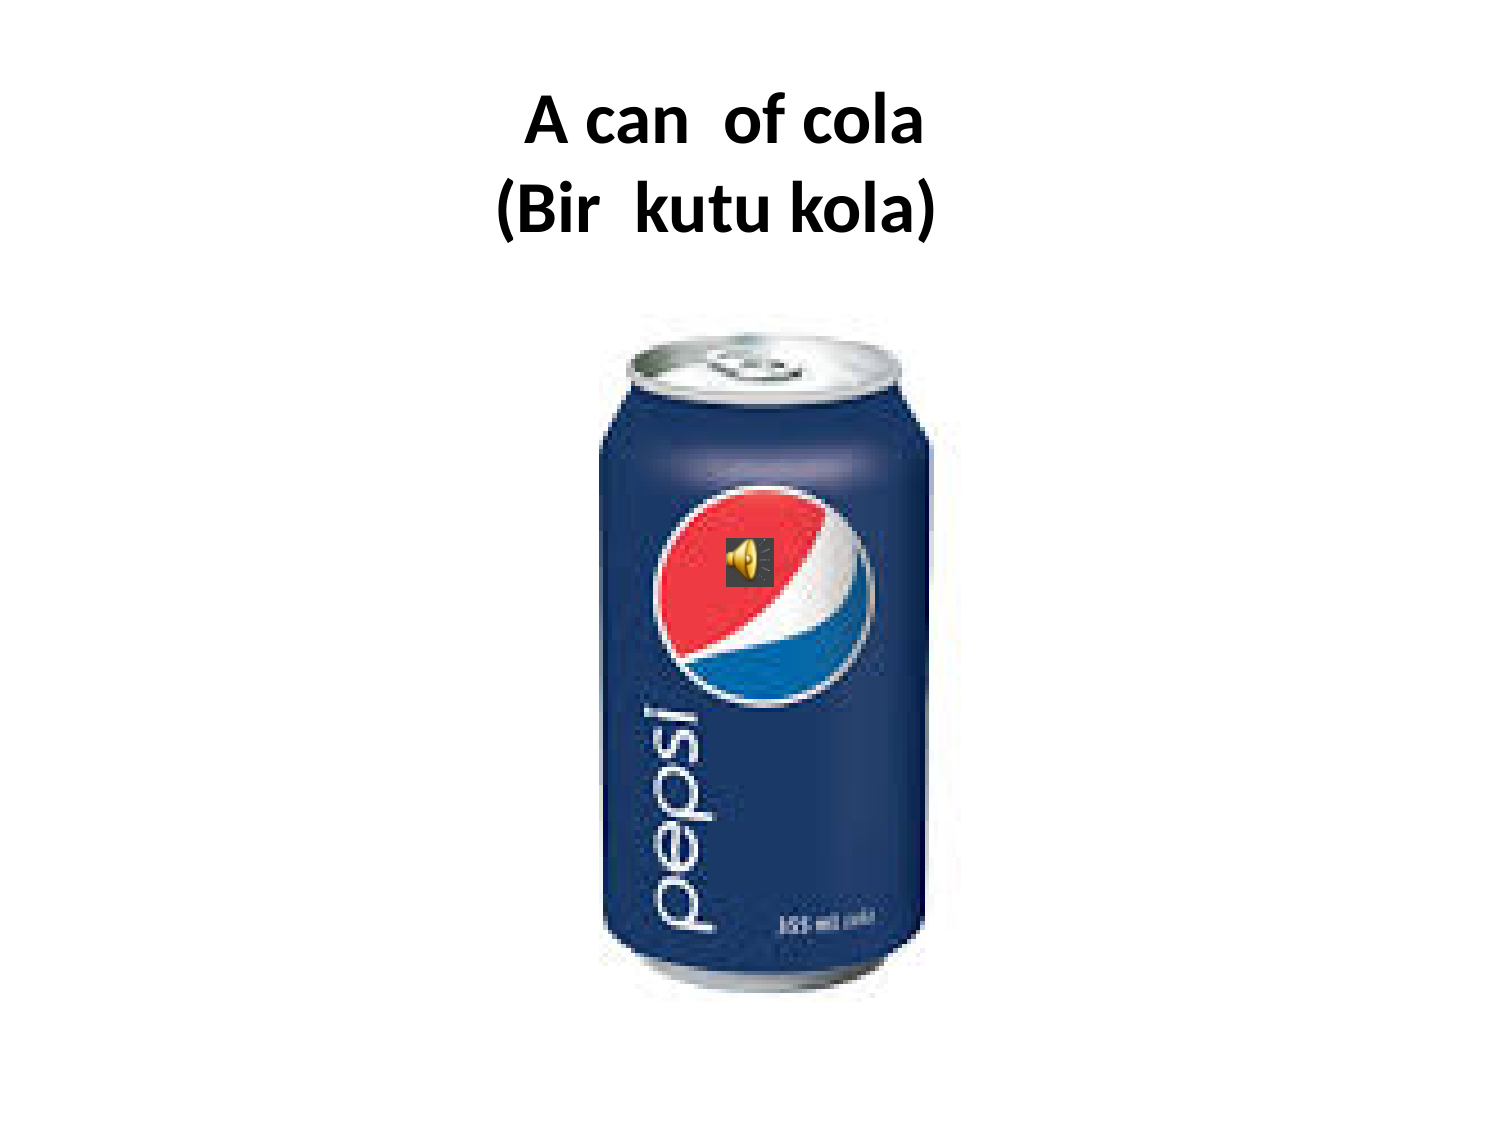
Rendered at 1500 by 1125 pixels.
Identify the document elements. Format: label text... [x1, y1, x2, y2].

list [19, 314, 1500, 1012]
title A can of cola (Bir kutu kola) [29, 54, 1404, 256]
picture [724, 537, 776, 588]
